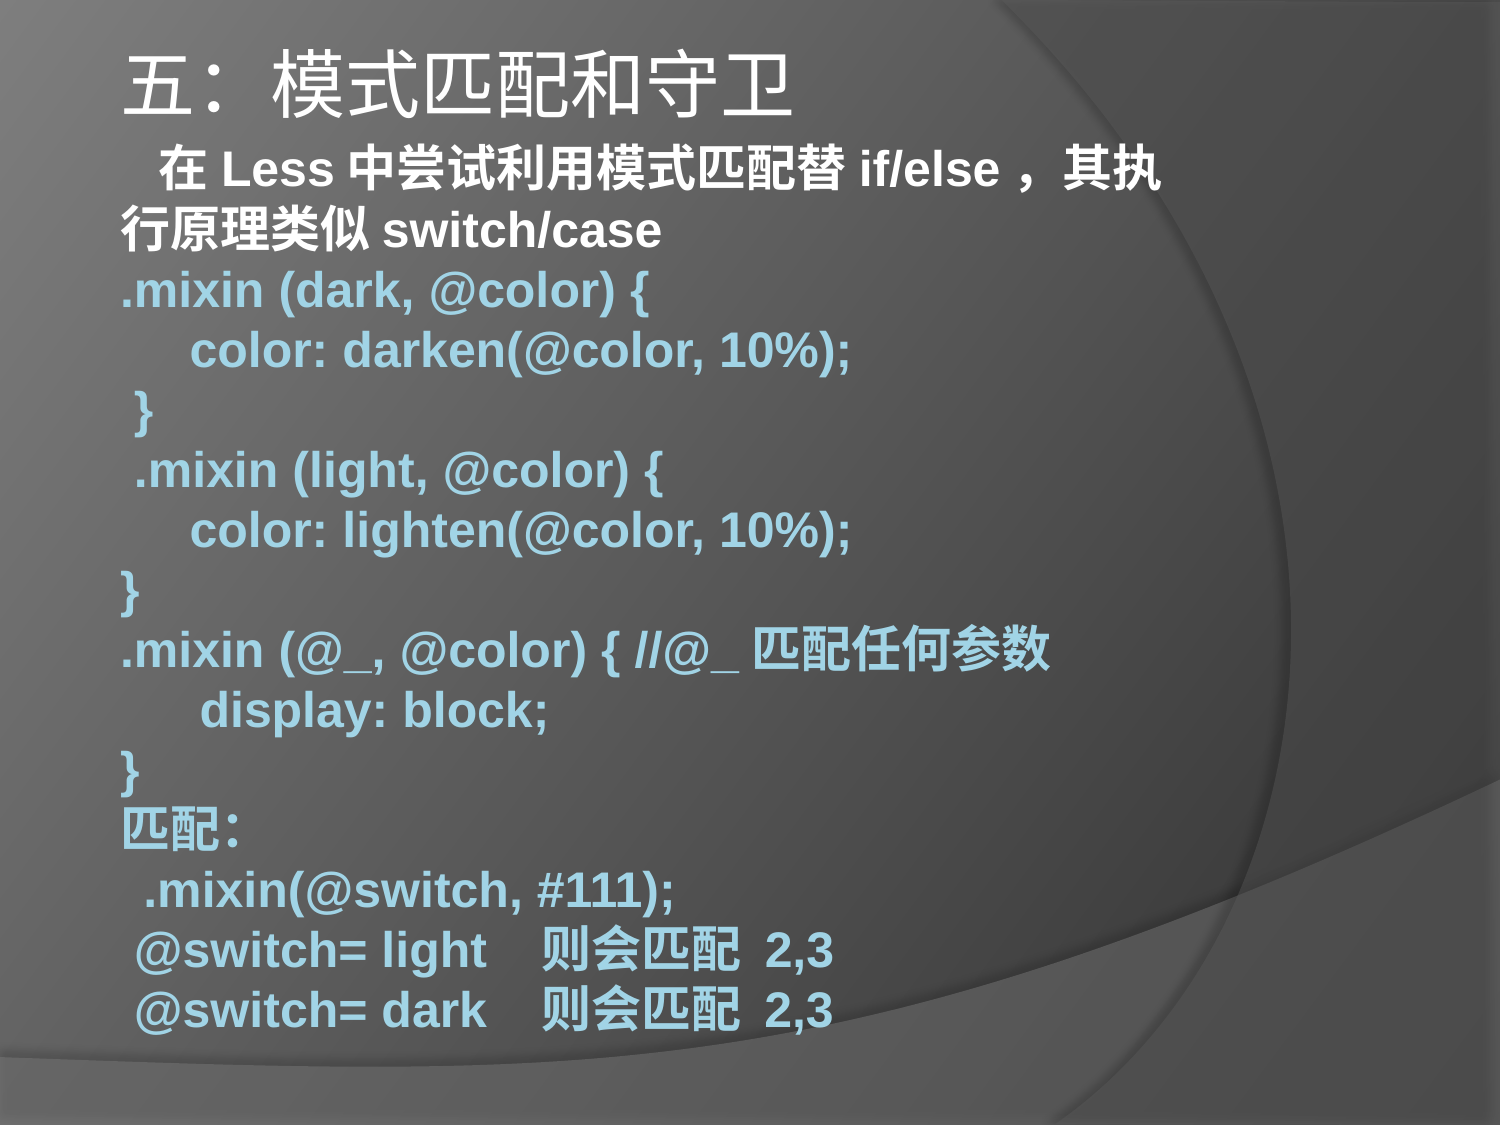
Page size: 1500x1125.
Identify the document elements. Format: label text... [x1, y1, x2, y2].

title .mixin (dark, @color) { color: darken(@color, 10%); } .mixin (light, @color) { color: lighten(@color, 10%); } .mixin (@_, @color) { //@_匹配任何参数 display: block; } 匹配： .mixin(@switch, #111); @switch= light 则会匹配 2,3 @switch= dark 则会匹配 2,3 [112, 257, 1407, 1125]
list 五：模式匹配和守卫 在Less中尝试利用模式匹配替if/else，其执行原理类似switch/case [112, 35, 1200, 258]
